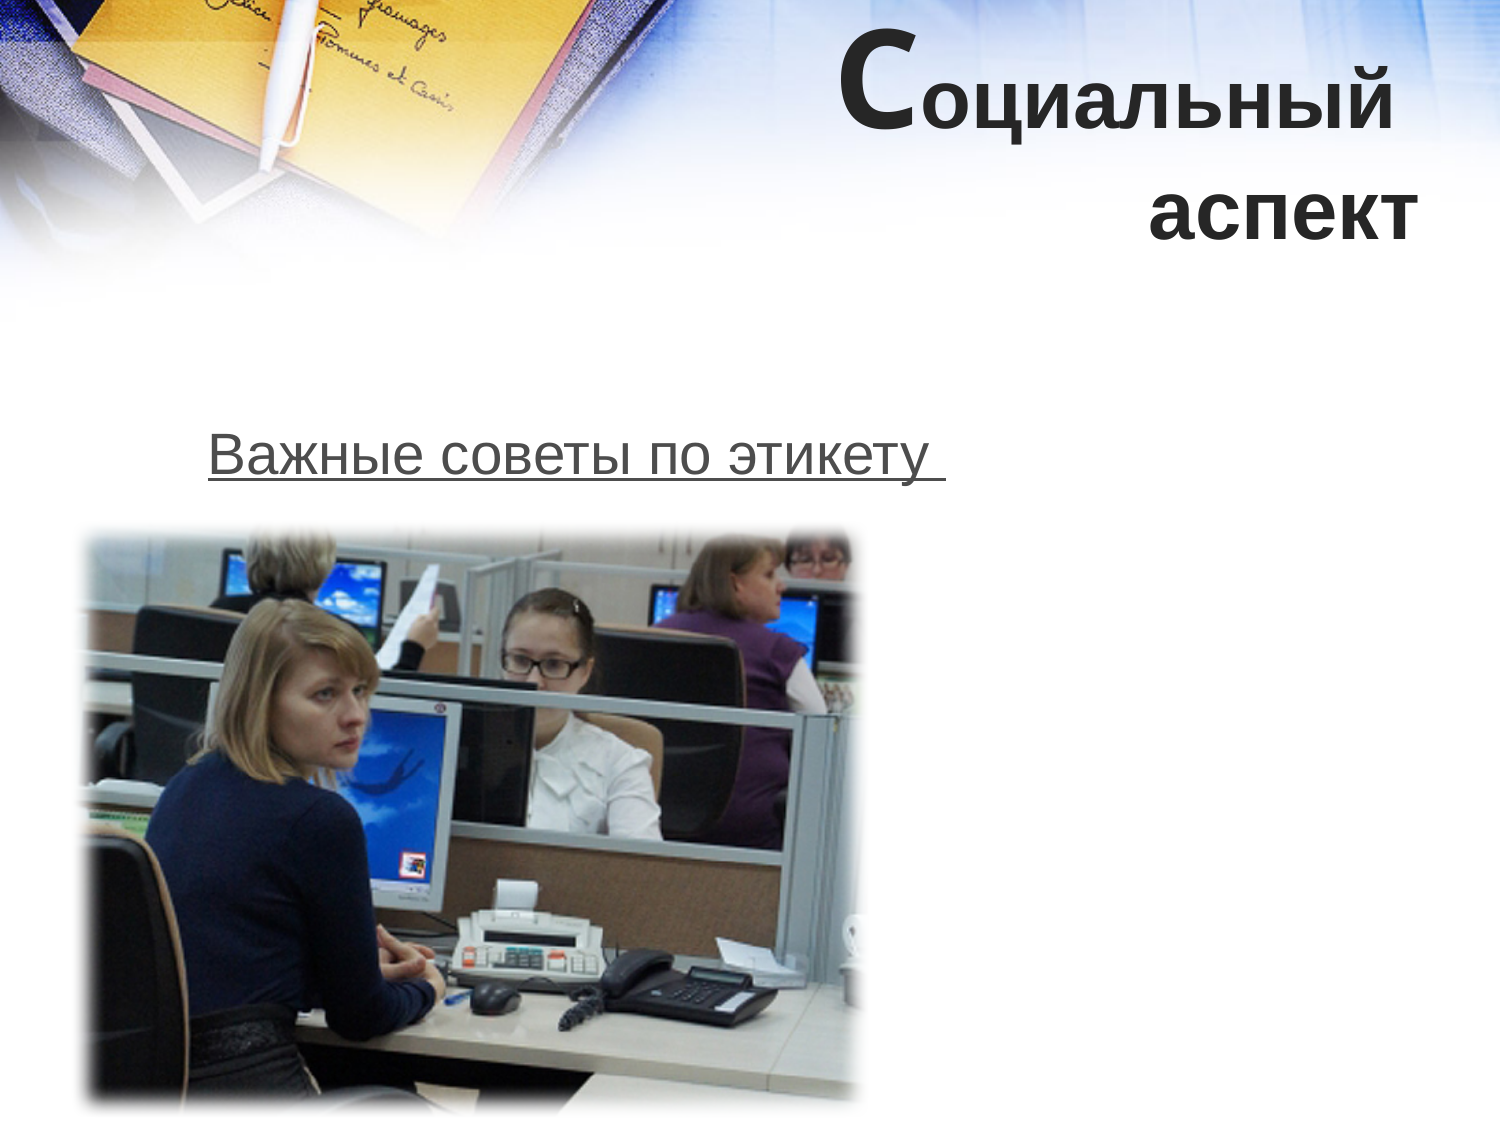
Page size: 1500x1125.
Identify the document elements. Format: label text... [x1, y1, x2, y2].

picture [0, 0, 1500, 1125]
text_box Социальный аспект [336, 0, 1435, 264]
list Важные советы по этикету [192, 408, 1447, 1059]
